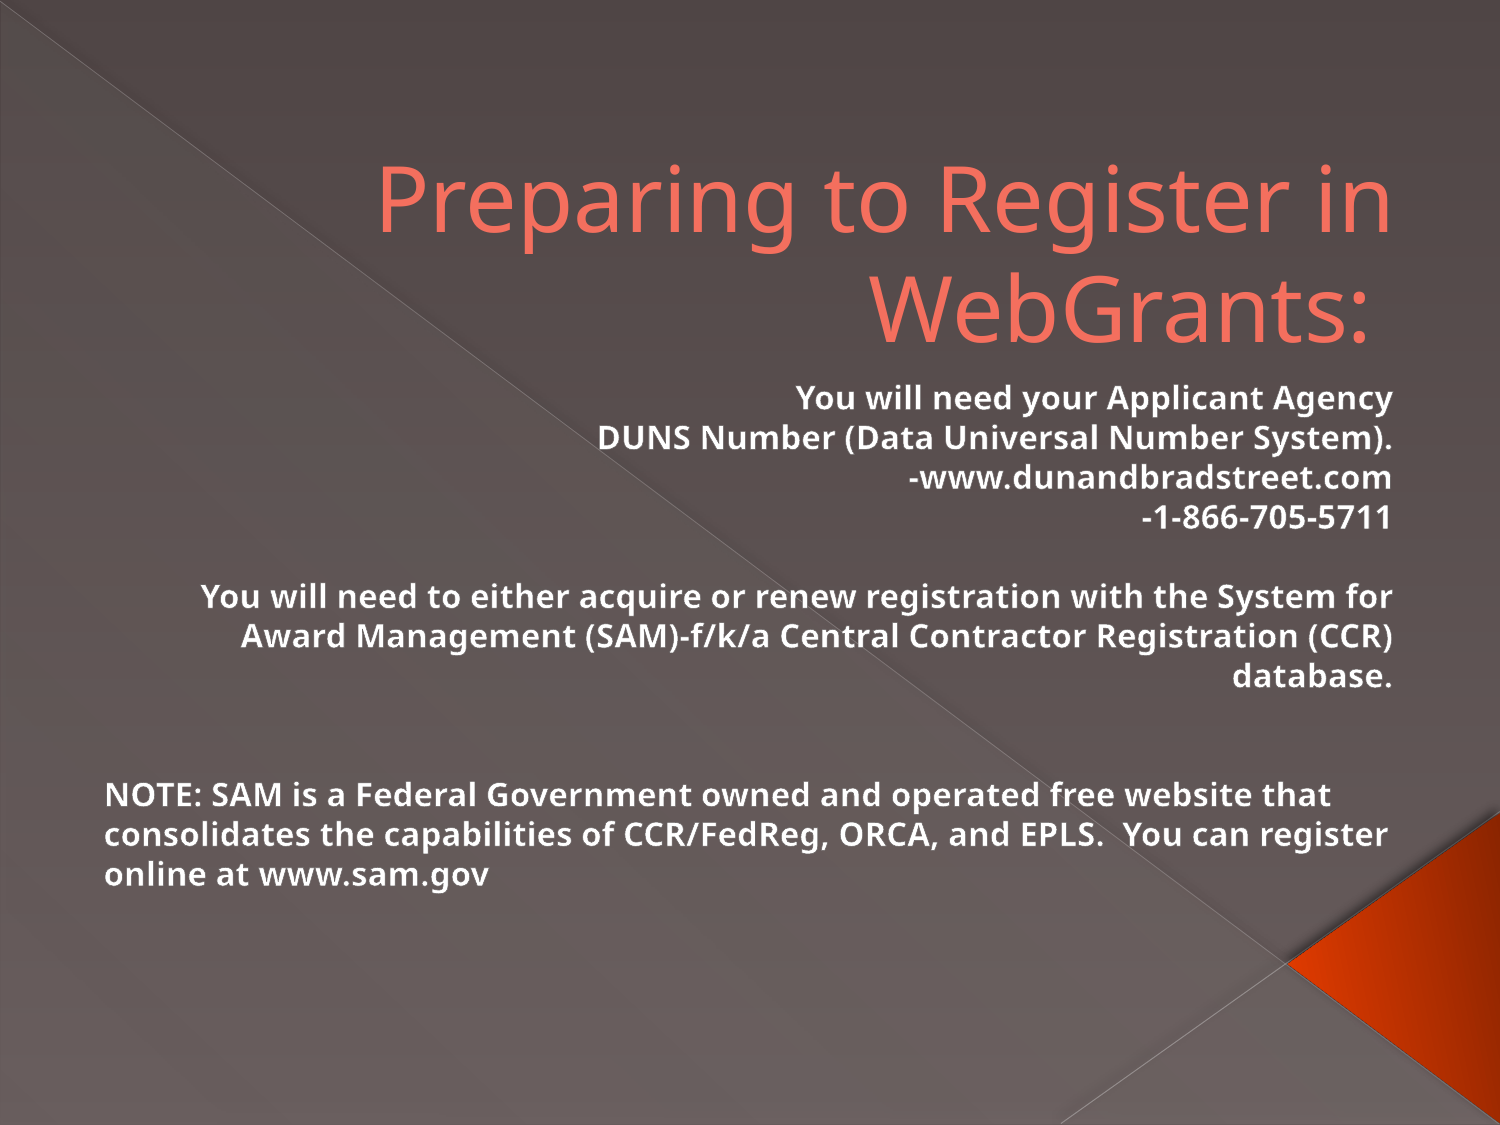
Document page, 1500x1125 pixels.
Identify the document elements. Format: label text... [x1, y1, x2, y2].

subtitle You will need your Applicant Agency DUNS Number (Data Universal Number System). -www.dunandbradstreet.com -1-866-705-5711 You will need to either acquire or renew registration with the System for Award Management (SAM)-f/k/a Central Contractor Registration (CCR) database. NOTE: SAM is a Federal Government owned and operated free website that consolidates the capabilities of CCR/FedReg, ORCA, and EPLS. You can register online at www.sam.gov [88, 369, 1412, 900]
title Preparing to Register in WebGrants: [88, 127, 1412, 369]
